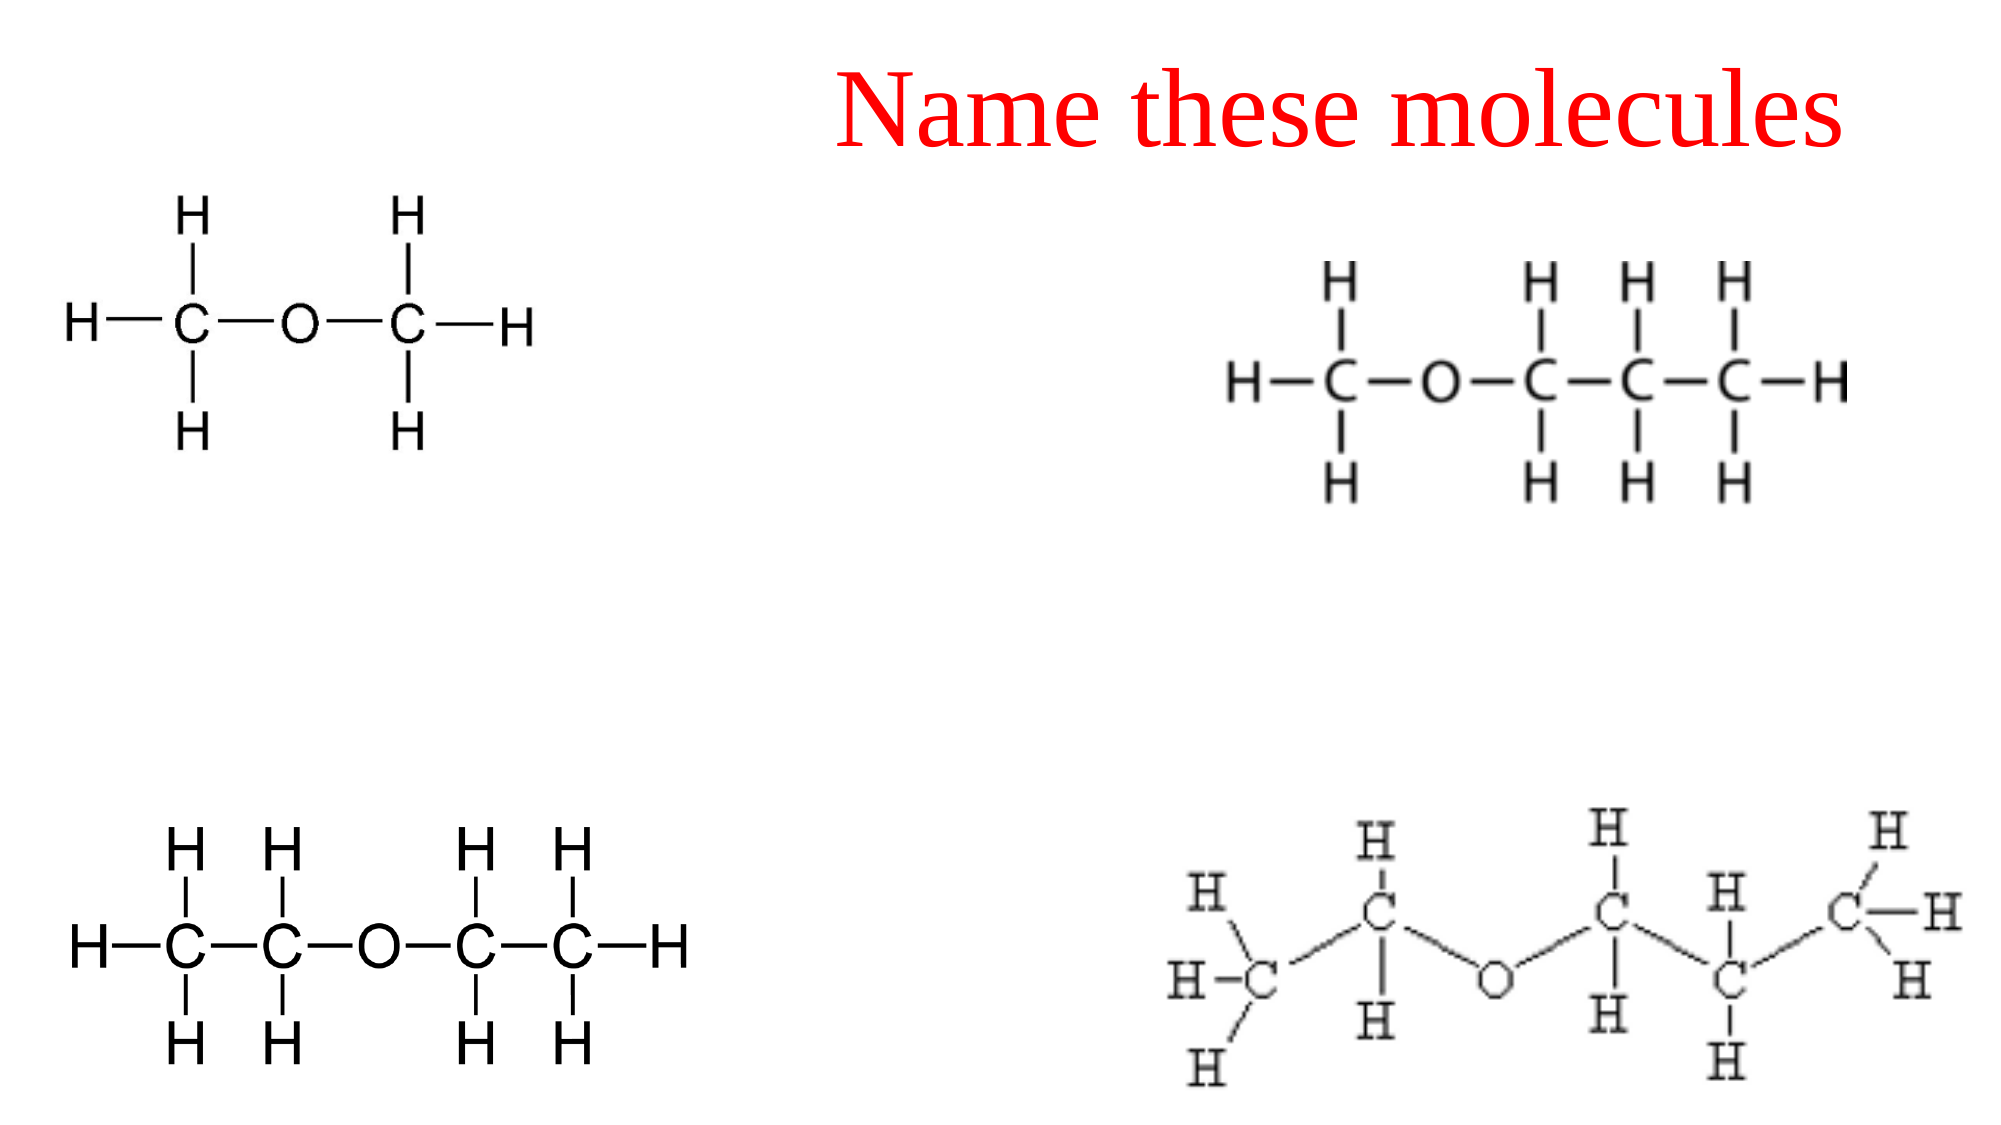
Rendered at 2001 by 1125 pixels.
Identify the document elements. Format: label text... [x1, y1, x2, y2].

picture [1210, 220, 1863, 526]
picture [1122, 778, 1988, 1112]
picture [41, 796, 717, 1095]
text_box Name these molecules [819, 26, 1959, 176]
picture [41, 177, 553, 484]
